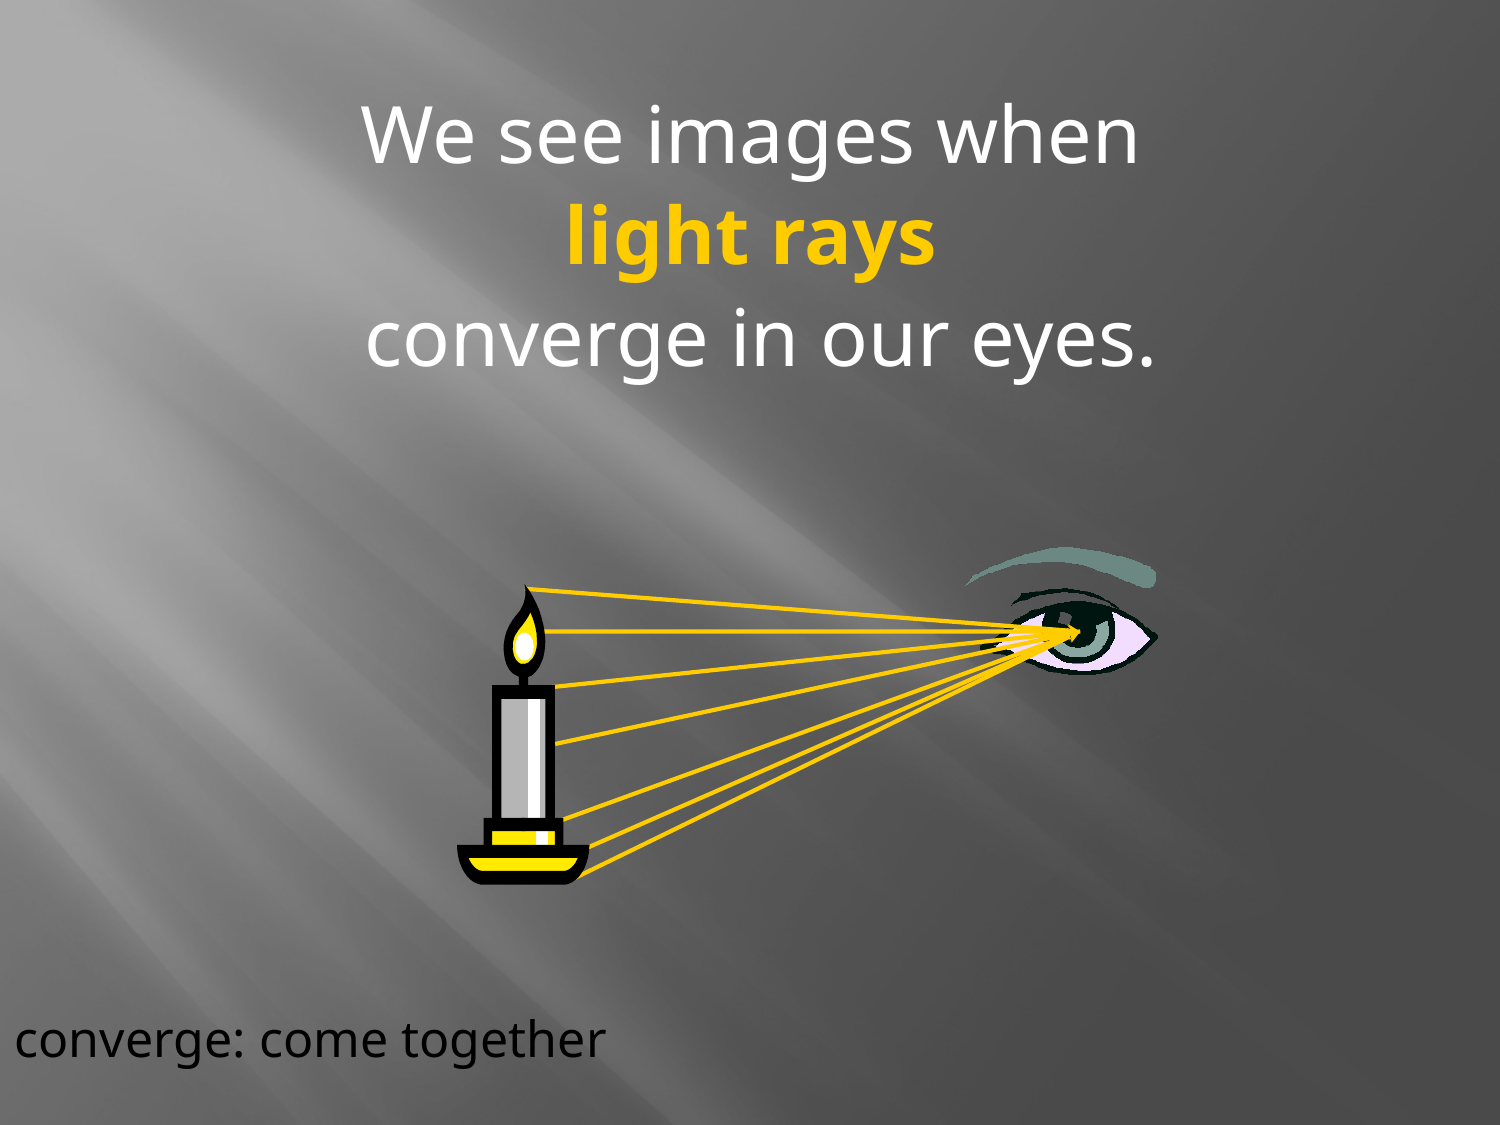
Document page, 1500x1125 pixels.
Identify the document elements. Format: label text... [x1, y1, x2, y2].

title [75, 45, 1425, 233]
picture [962, 547, 1168, 682]
text_box converge: come together [0, 999, 1500, 1075]
picture [454, 581, 592, 888]
list We see images when light rays converge in our eyes. [162, 87, 1338, 400]
